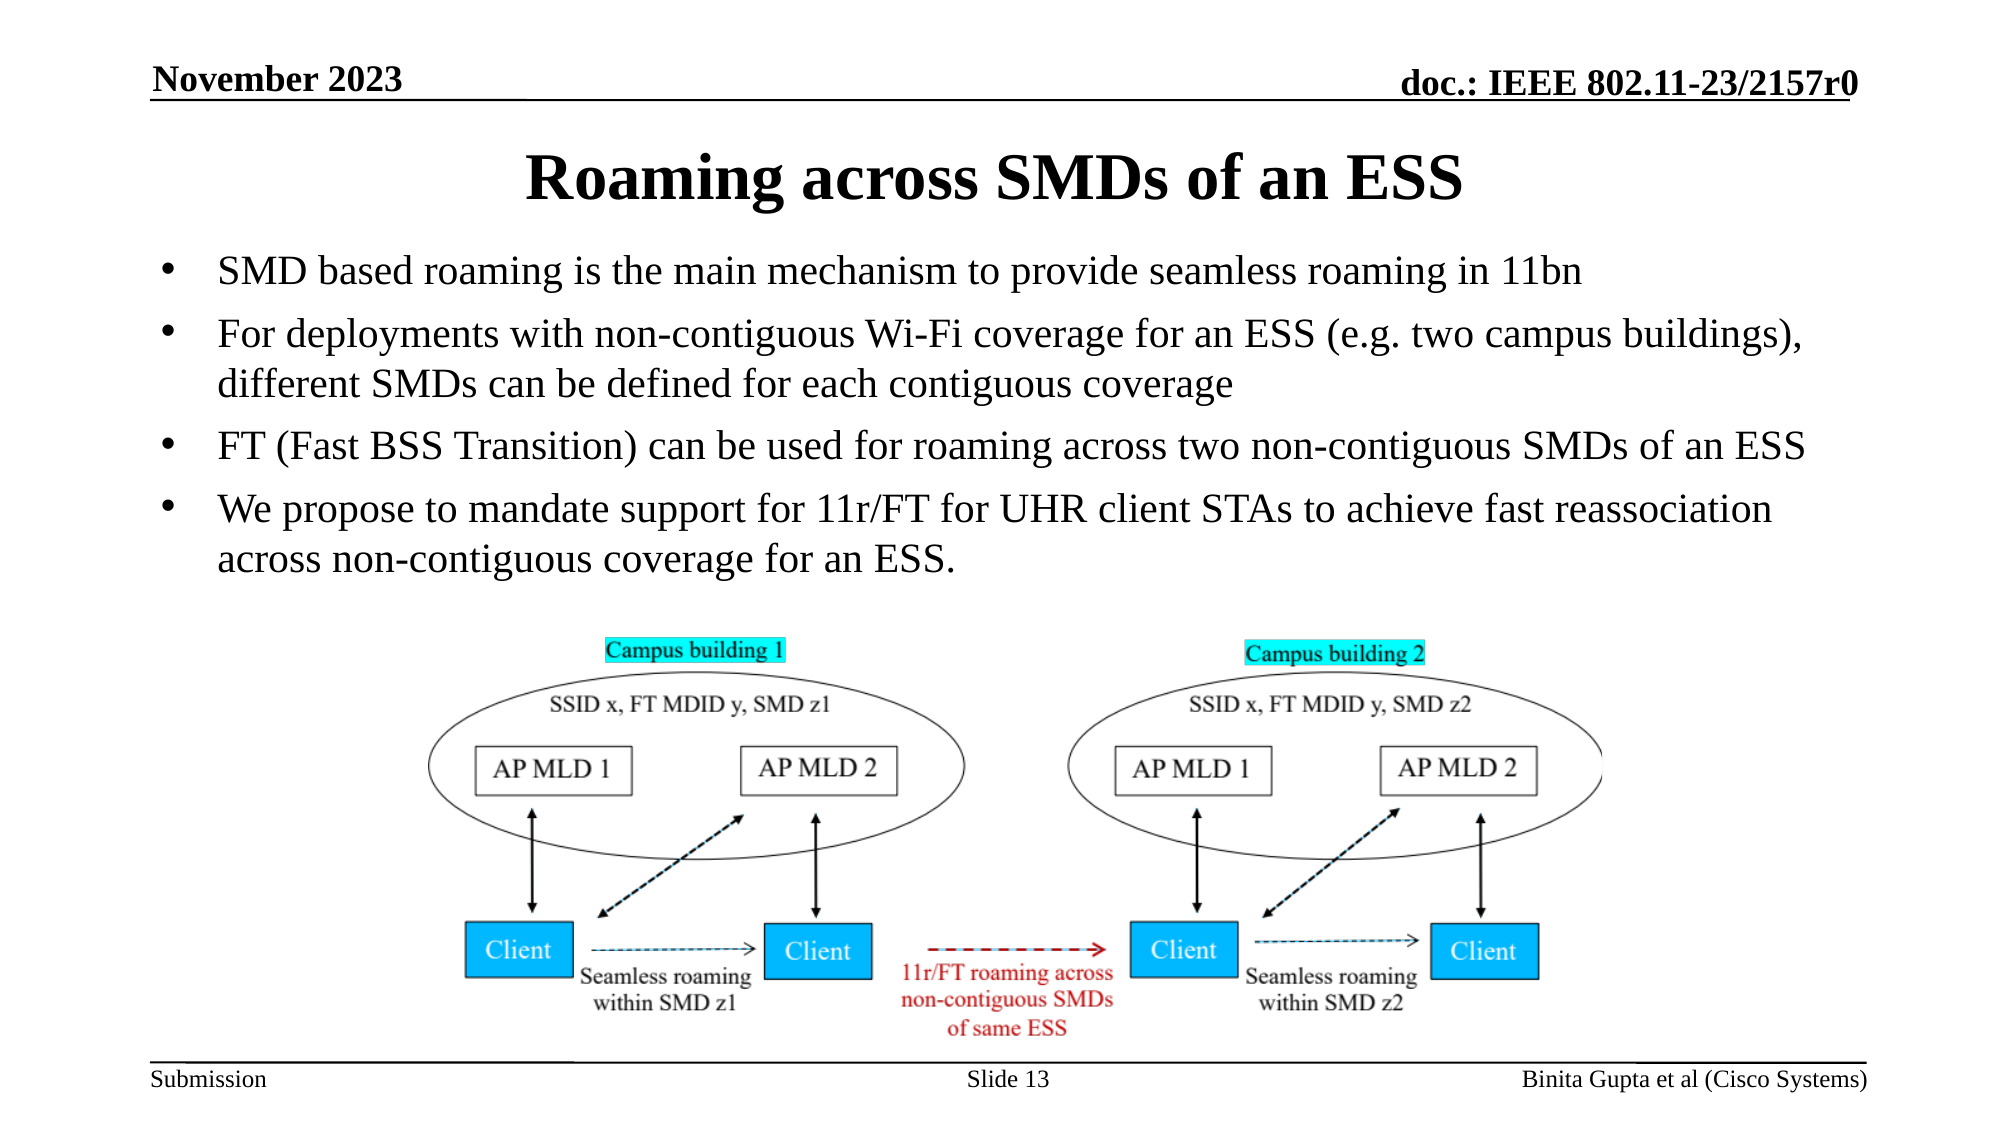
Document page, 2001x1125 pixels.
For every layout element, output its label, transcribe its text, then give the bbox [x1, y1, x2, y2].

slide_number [152, 54, 563, 100]
slide_number Slide 13 [950, 1063, 1067, 1123]
picture [427, 625, 1603, 1054]
list SMD based roaming is the main mechanism to provide seamless roaming in 11bn For deployments with non-contiguous Wi-Fi coverage for an ESS (e.g. two campus buildings), different SMDs can be defined for each contiguous coverage FT (Fast BSS Transition) can be used for roaming across two non-contiguous SMDs of an ESS We propose to mandate support for 11r/FT for UHR client STAs to achieve fast reassociation across non-contiguous coverage for an ESS. [145, 235, 1855, 663]
title Roaming across SMDs of an ESS [145, 107, 1846, 235]
footer Binita Gupta et al (Cisco Systems) [1171, 1061, 1869, 1093]
